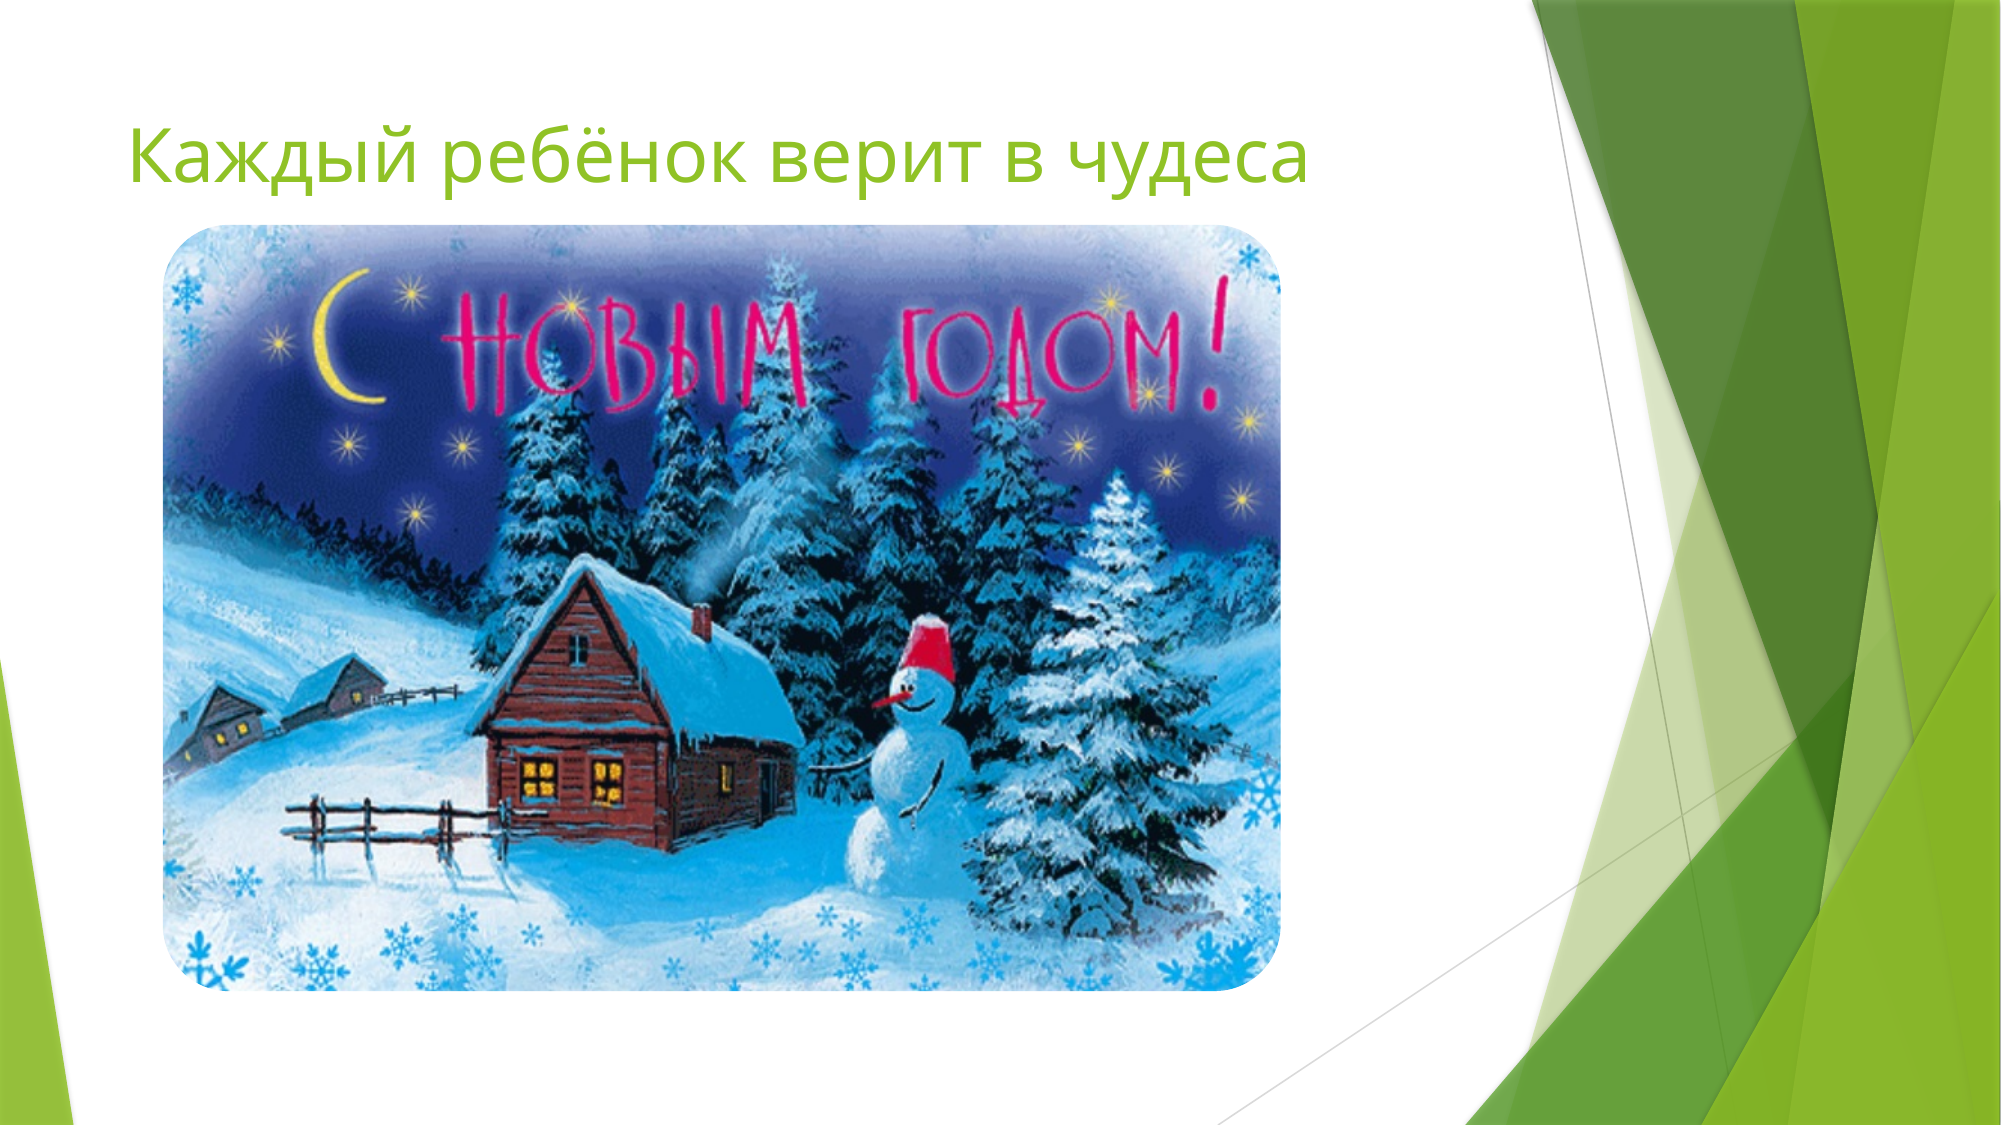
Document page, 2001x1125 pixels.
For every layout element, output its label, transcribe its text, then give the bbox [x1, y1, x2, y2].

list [162, 224, 1282, 992]
title Каждый ребёнок верит в чудеса [111, 99, 1522, 317]
